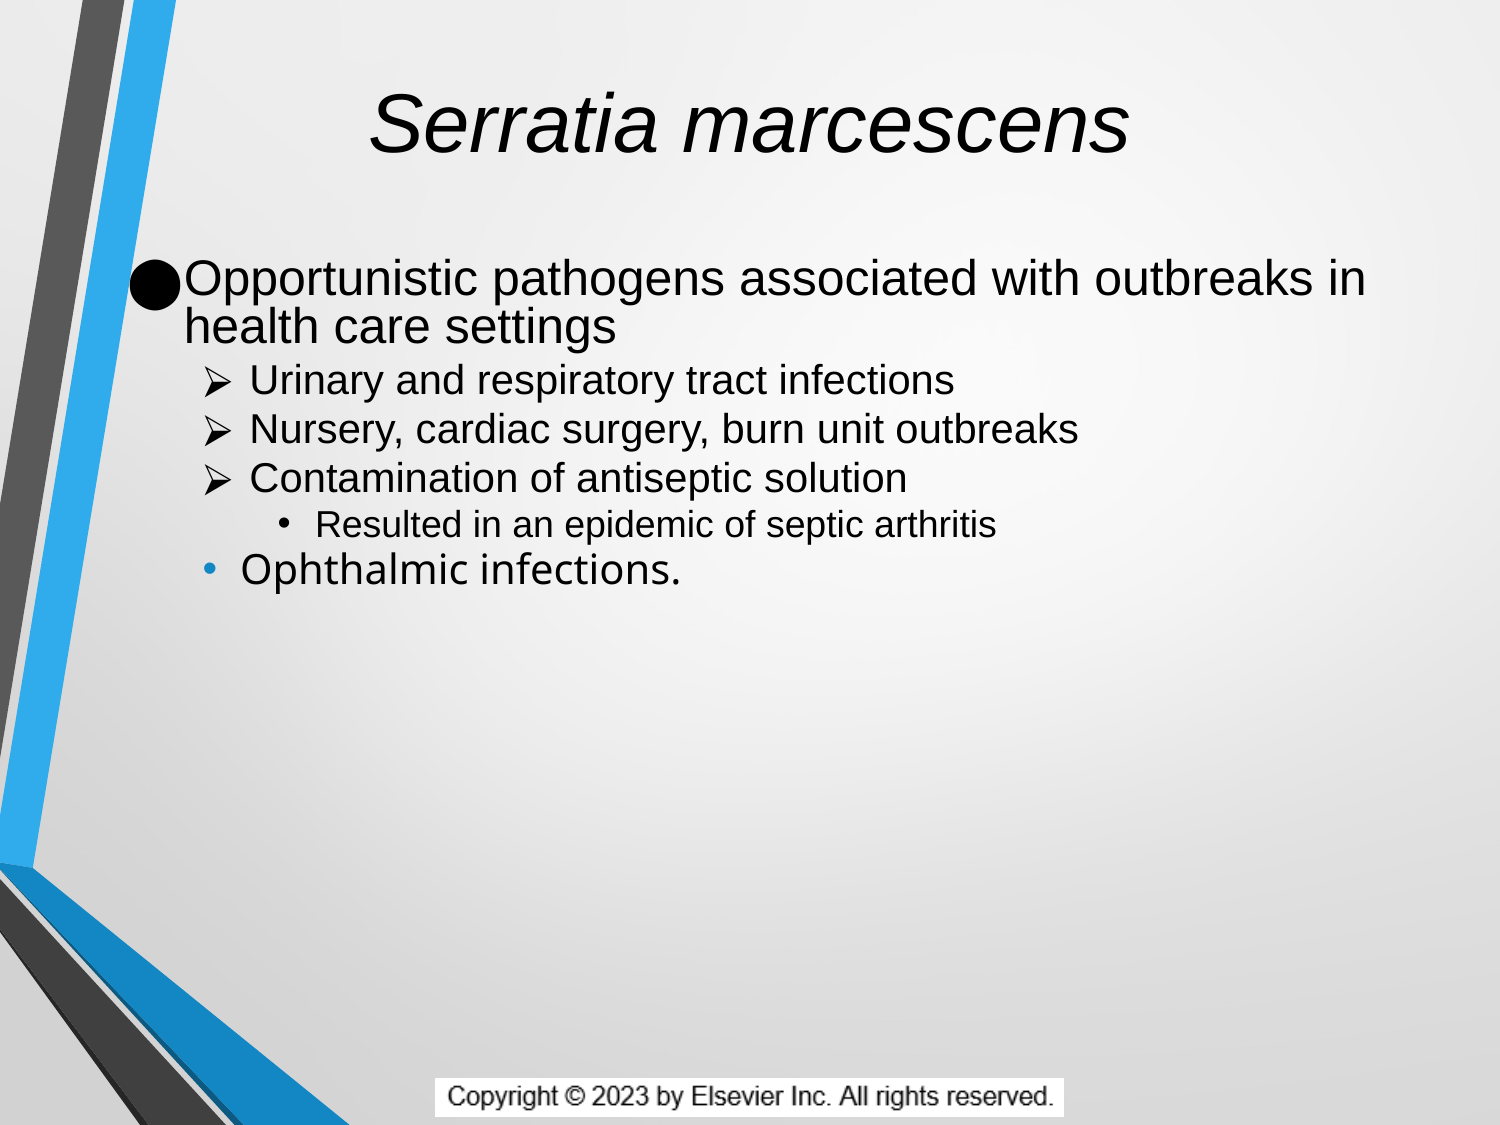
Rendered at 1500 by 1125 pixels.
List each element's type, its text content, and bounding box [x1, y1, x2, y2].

title Serratia marcescens [75, 24, 1425, 213]
picture [435, 1078, 1064, 1117]
list Opportunistic pathogens associated with outbreaks in health care settings Urinary and respiratory tract infections Nursery, cardiac surgery, burn unit outbreaks Contamination of antiseptic solution Resulted in an epidemic of septic arthritis Ophthalmic infections. [112, 249, 1388, 981]
